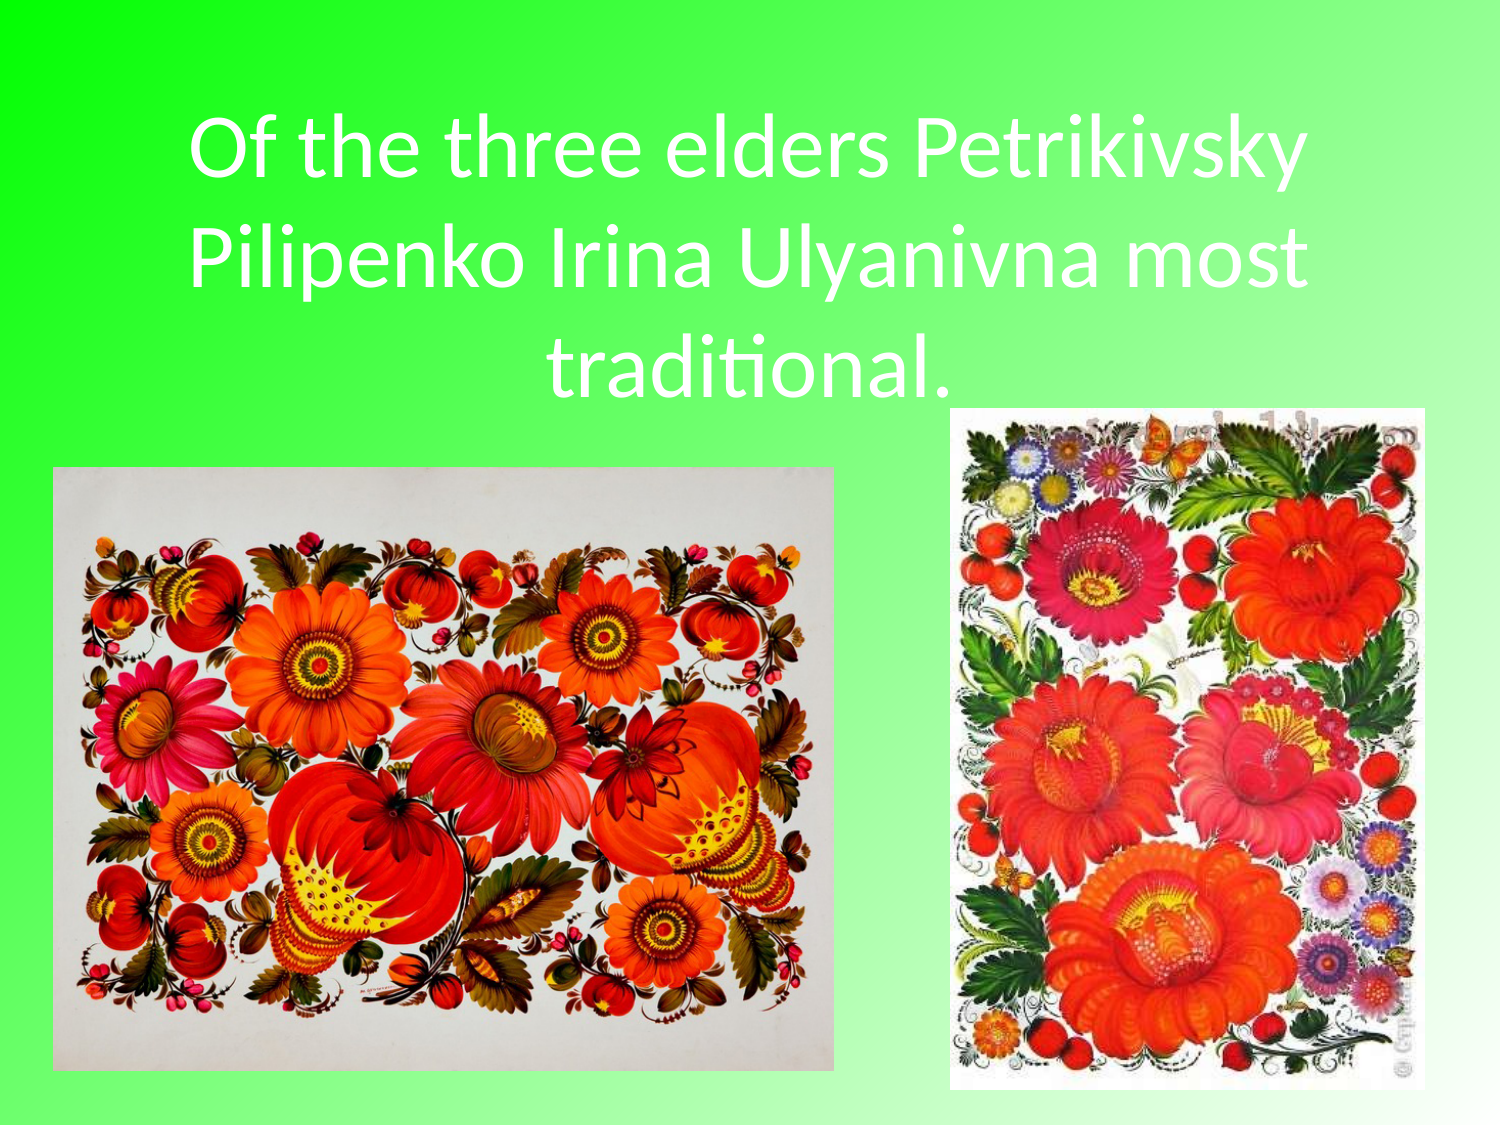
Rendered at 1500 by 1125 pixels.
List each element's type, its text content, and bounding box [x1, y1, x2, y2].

picture [950, 408, 1425, 1090]
title Of the three elders Petrikivsky Pilipenko Irina Ulyanivna most traditional. [75, 45, 1425, 457]
picture [52, 467, 834, 1071]
